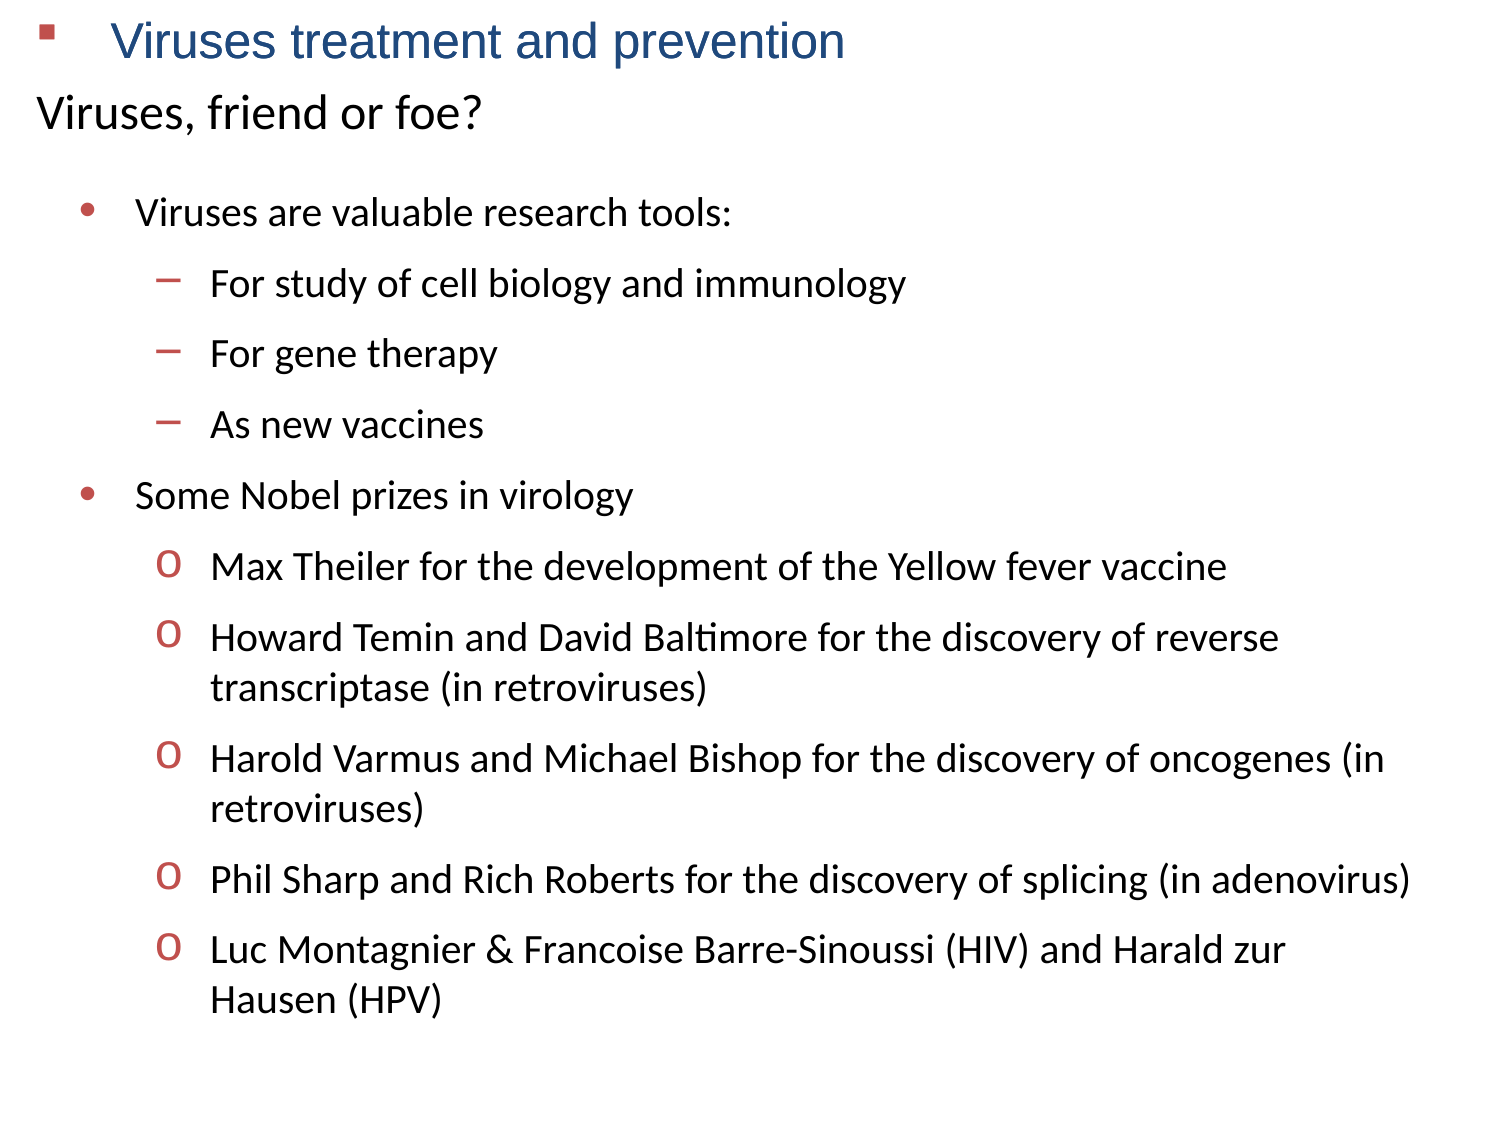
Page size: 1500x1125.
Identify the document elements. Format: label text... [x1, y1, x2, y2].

text_box Viruses, friend or foe? [21, 45, 1297, 175]
text_box Viruses are valuable research tools: For study of cell biology and immunology For gene therapy As new vaccines Some Nobel prizes in virology Max Theiler for the development of the Yellow fever vaccine Howard Temin and David Baltimore for the discovery of reverse transcriptase (in retroviruses) Harold Varmus and Michael Bishop for the discovery of oncogenes (in retroviruses) Phil Sharp and Rich Roberts for the discovery of splicing (in adenovirus) Luc Montagnier & Francoise Barre-Sinoussi (HIV) and Harald zur Hausen (HPV) [64, 177, 1429, 1106]
